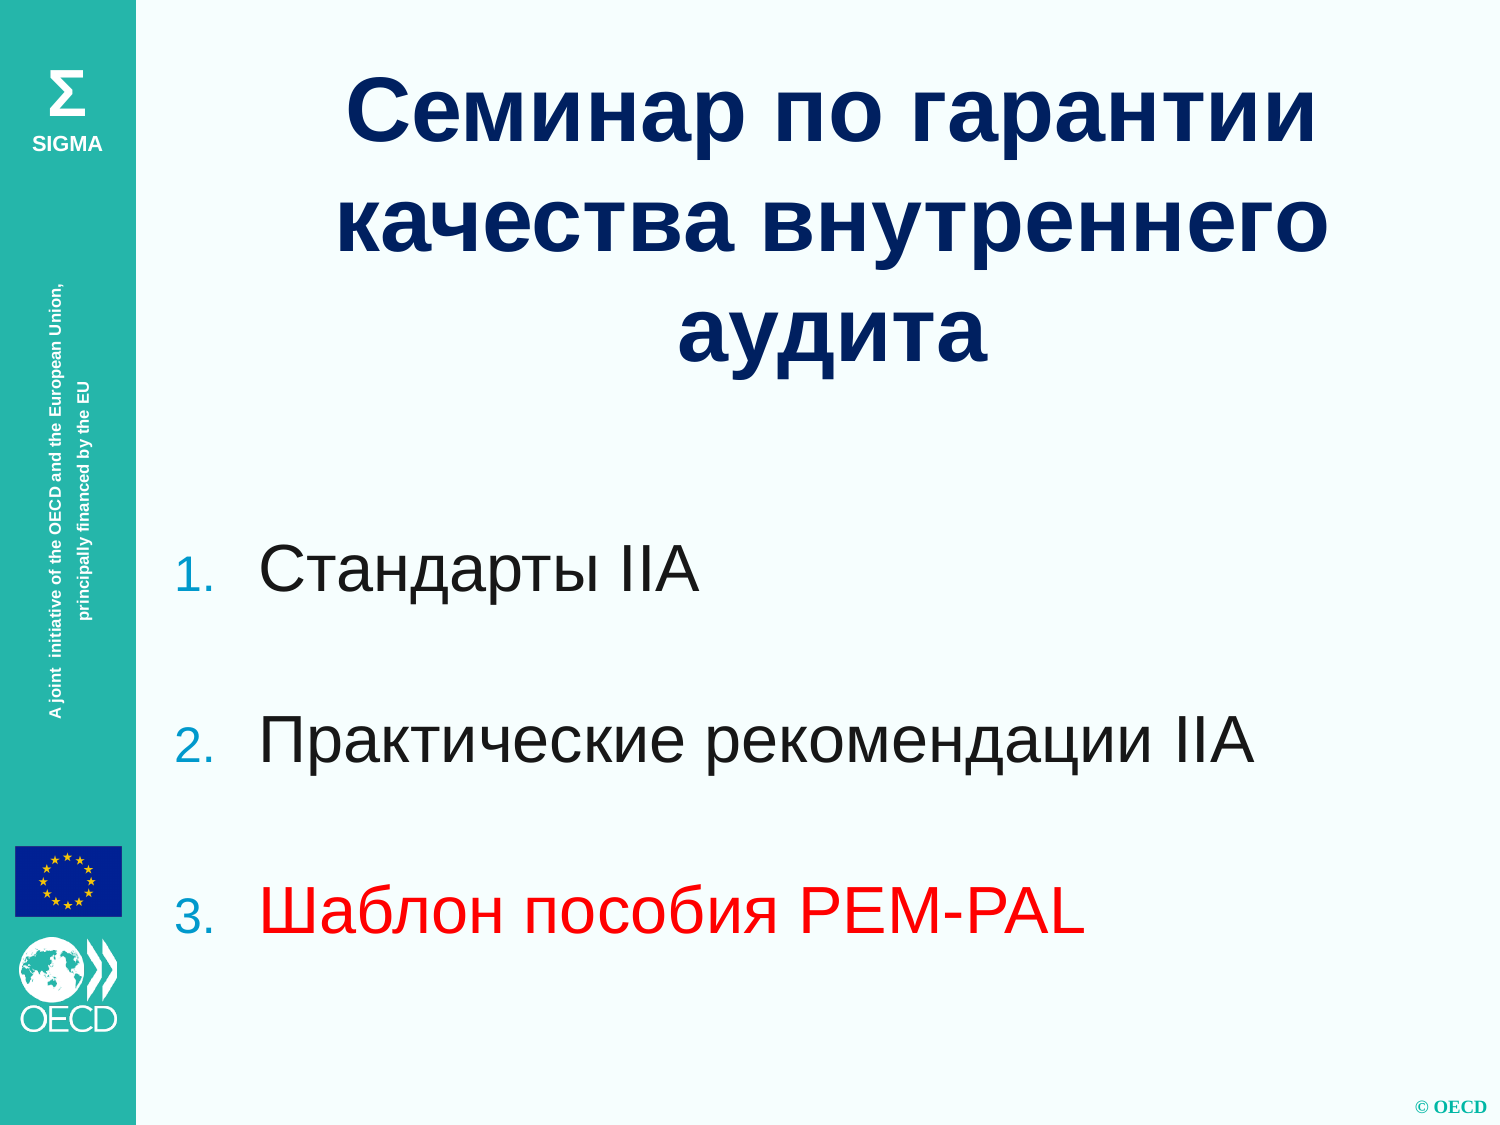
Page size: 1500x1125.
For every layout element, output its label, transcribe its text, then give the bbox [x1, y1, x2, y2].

title Семинар по гарантии качества внутреннего аудита [194, 42, 1471, 231]
picture [0, 0, 136, 1125]
list Стандарты IIA Практические рекомендации IIA Шаблон пособия PEM-PAL [159, 527, 1415, 975]
